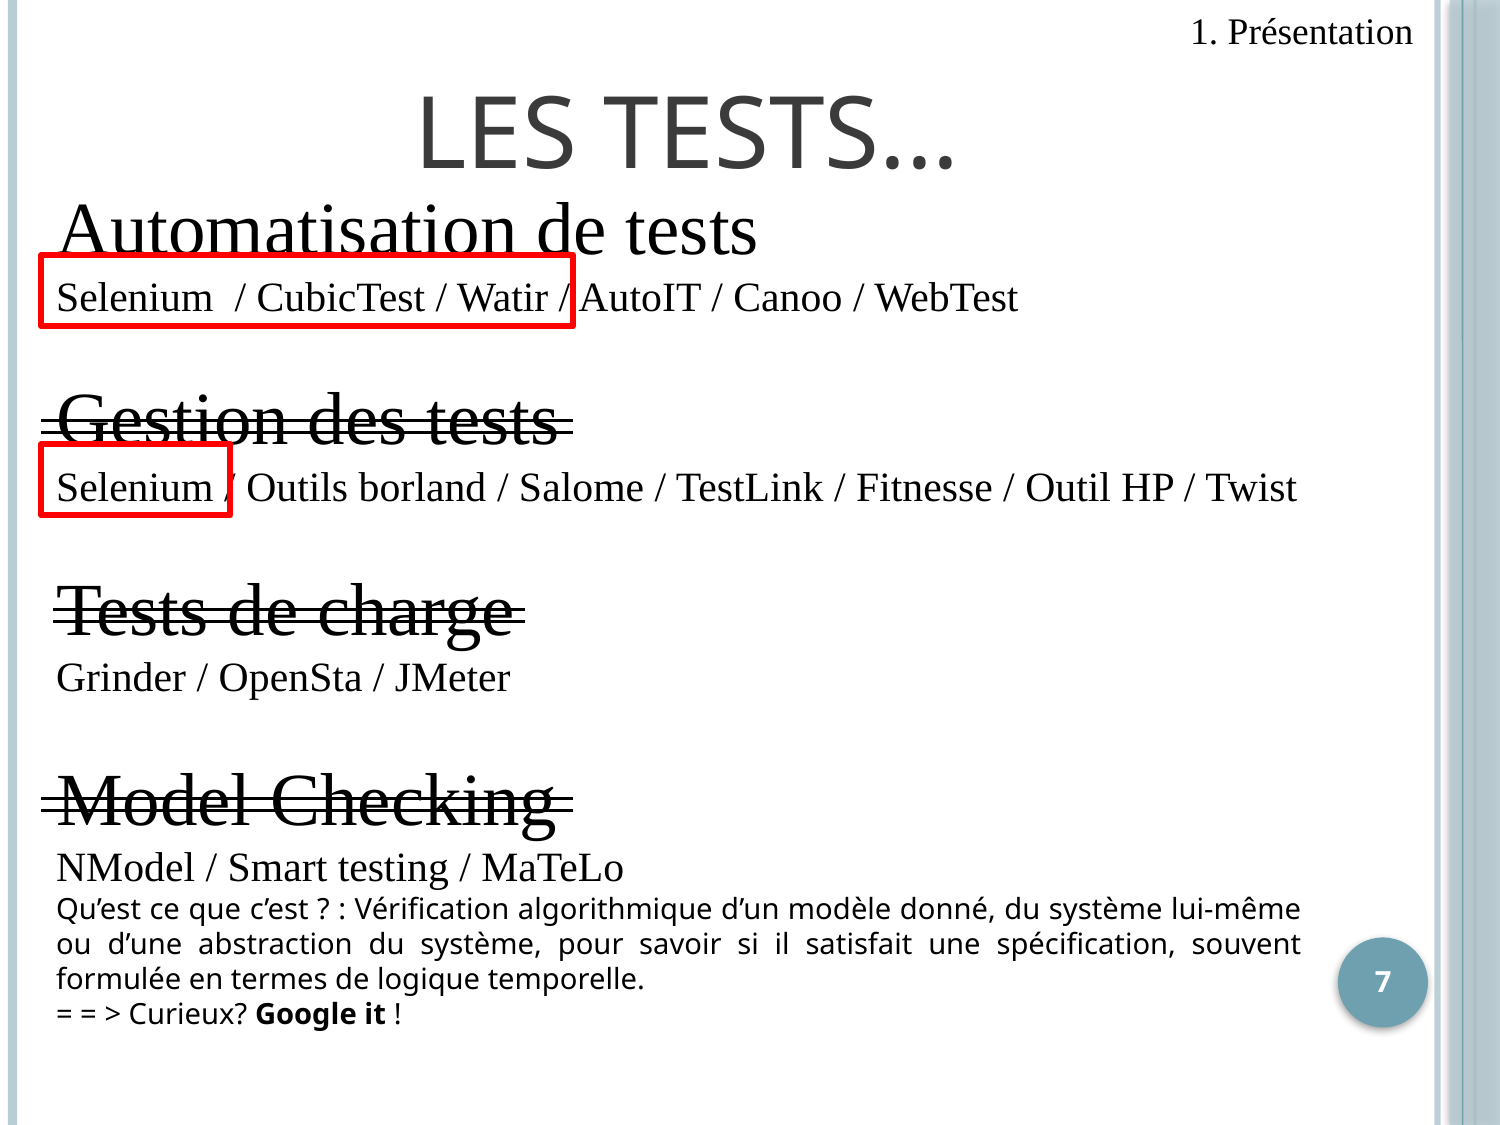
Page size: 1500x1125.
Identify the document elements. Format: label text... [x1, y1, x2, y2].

text_box les tests... [75, 45, 1300, 197]
text_box [39, 442, 232, 517]
text_box Automatisation de tests Selenium / CubicTest / Watir / AutoIT / Canoo / WebTest Gestion des tests Selenium / Outils borland / Salome / TestLink / Fitnesse / Outil HP / Twist Tests de charge Grinder / OpenSta / JMeter Model Checking NModel / Smart testing / MaTeLo Qu’est ce que c’est ? : Vérification algorithmique d’un modèle donné, du système lui-même ou d’une abstraction du système, pour savoir si il satisfait une spécification, souvent formulée en termes de logique temporelle. = = > Curieux? Google it ! [41, 172, 1317, 1038]
text_box 1. Présentation [1175, 0, 1500, 60]
text_box [39, 253, 575, 328]
slide_number 7 [1333, 940, 1434, 1027]
